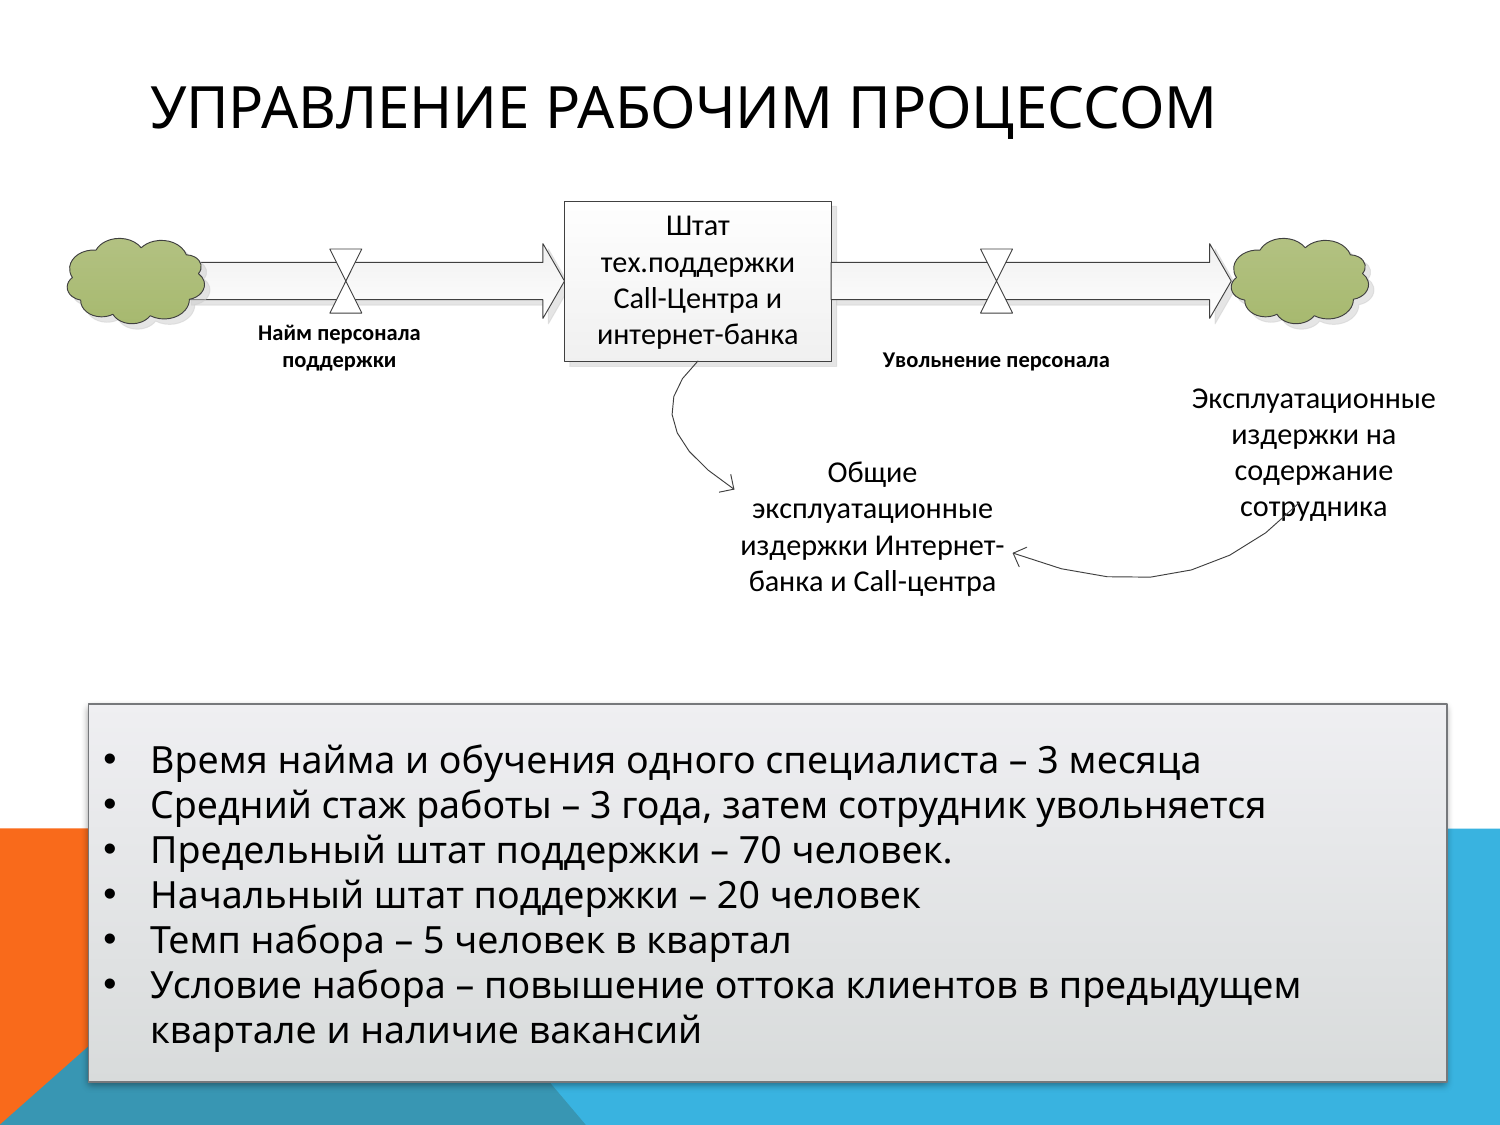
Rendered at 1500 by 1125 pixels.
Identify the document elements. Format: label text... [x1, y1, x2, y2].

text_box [62, 195, 1448, 605]
title Управление рабочим процессом [135, 60, 1369, 150]
text_box Время найма и обучения одного специалиста – 3 месяца Средний стаж работы – 3 года, затем сотрудник увольняется Предельный штат поддержки – 70 человек. Начальный штат поддержки – 20 человек Темп набора – 5 человек в квартал Условие набора – повышение оттока клиентов в предыдущем квартале и наличие вакансий [88, 703, 1448, 1083]
